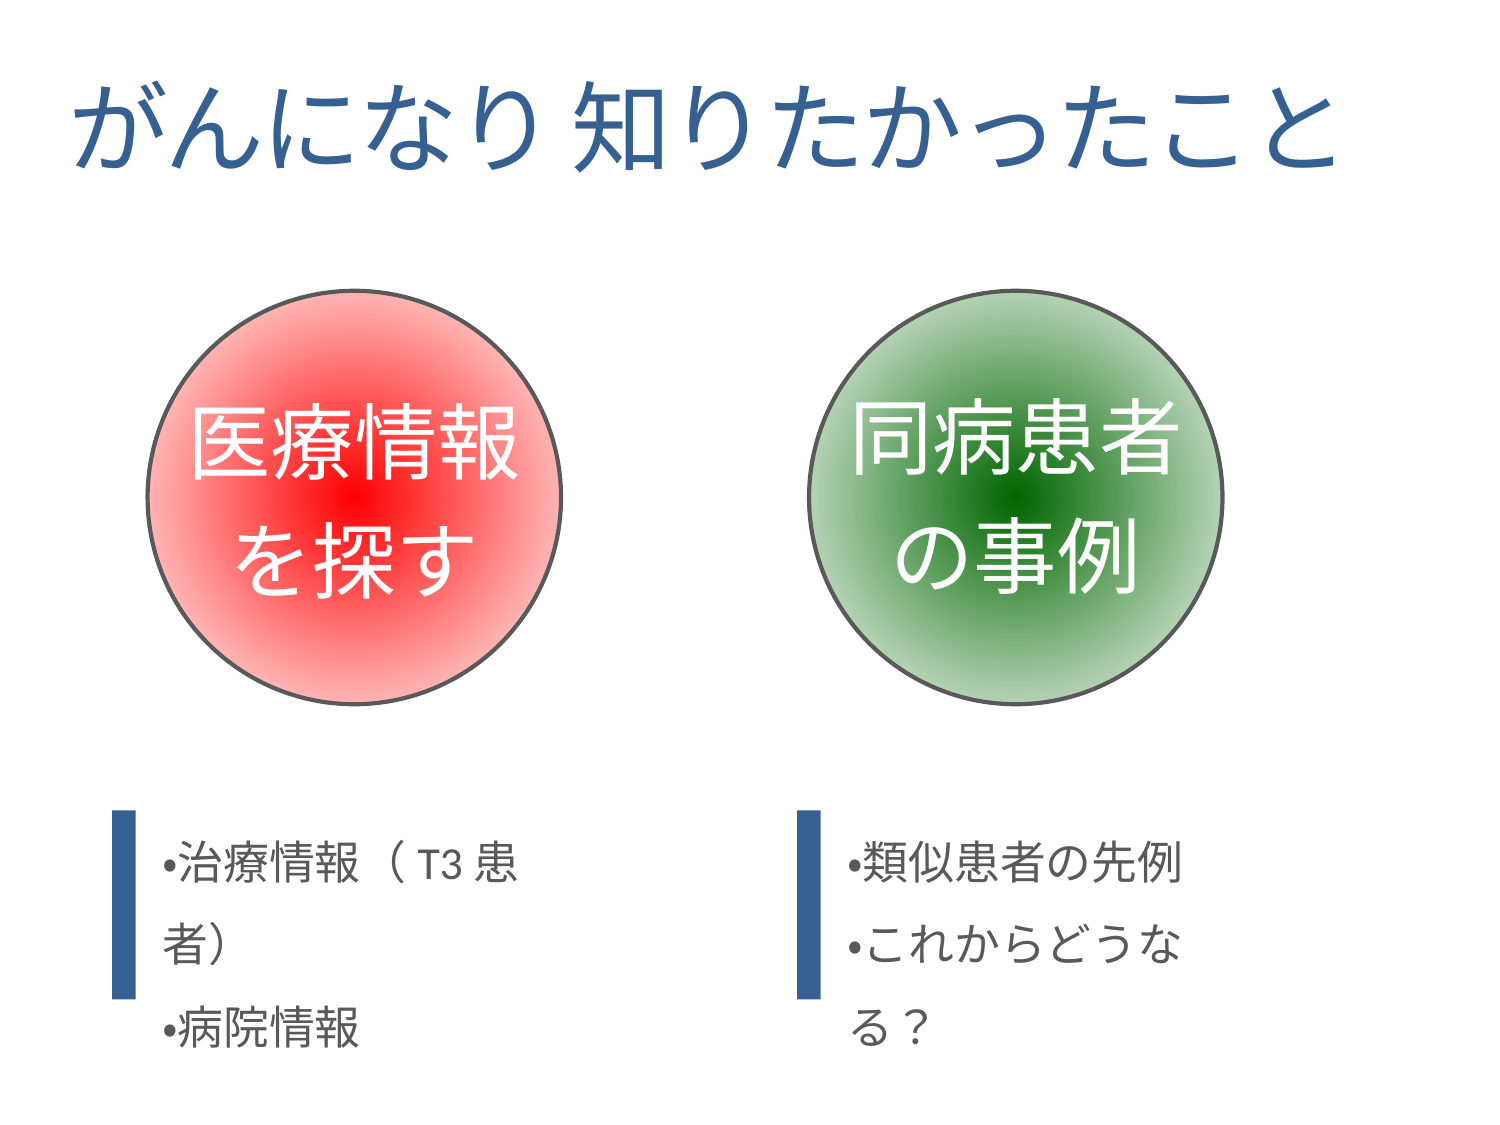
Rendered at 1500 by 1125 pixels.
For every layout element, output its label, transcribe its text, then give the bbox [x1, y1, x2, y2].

text_box [795, 808, 823, 1001]
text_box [147, 290, 562, 705]
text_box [808, 290, 1223, 705]
text_box ・治療情報（T3患者） ・病院情報 [147, 798, 597, 1061]
text_box ・類似患者の先例 ・これからどうなる？ [832, 798, 1258, 1061]
text_box [110, 808, 138, 1001]
title がんになり 知りたかったこと [53, 42, 1471, 209]
